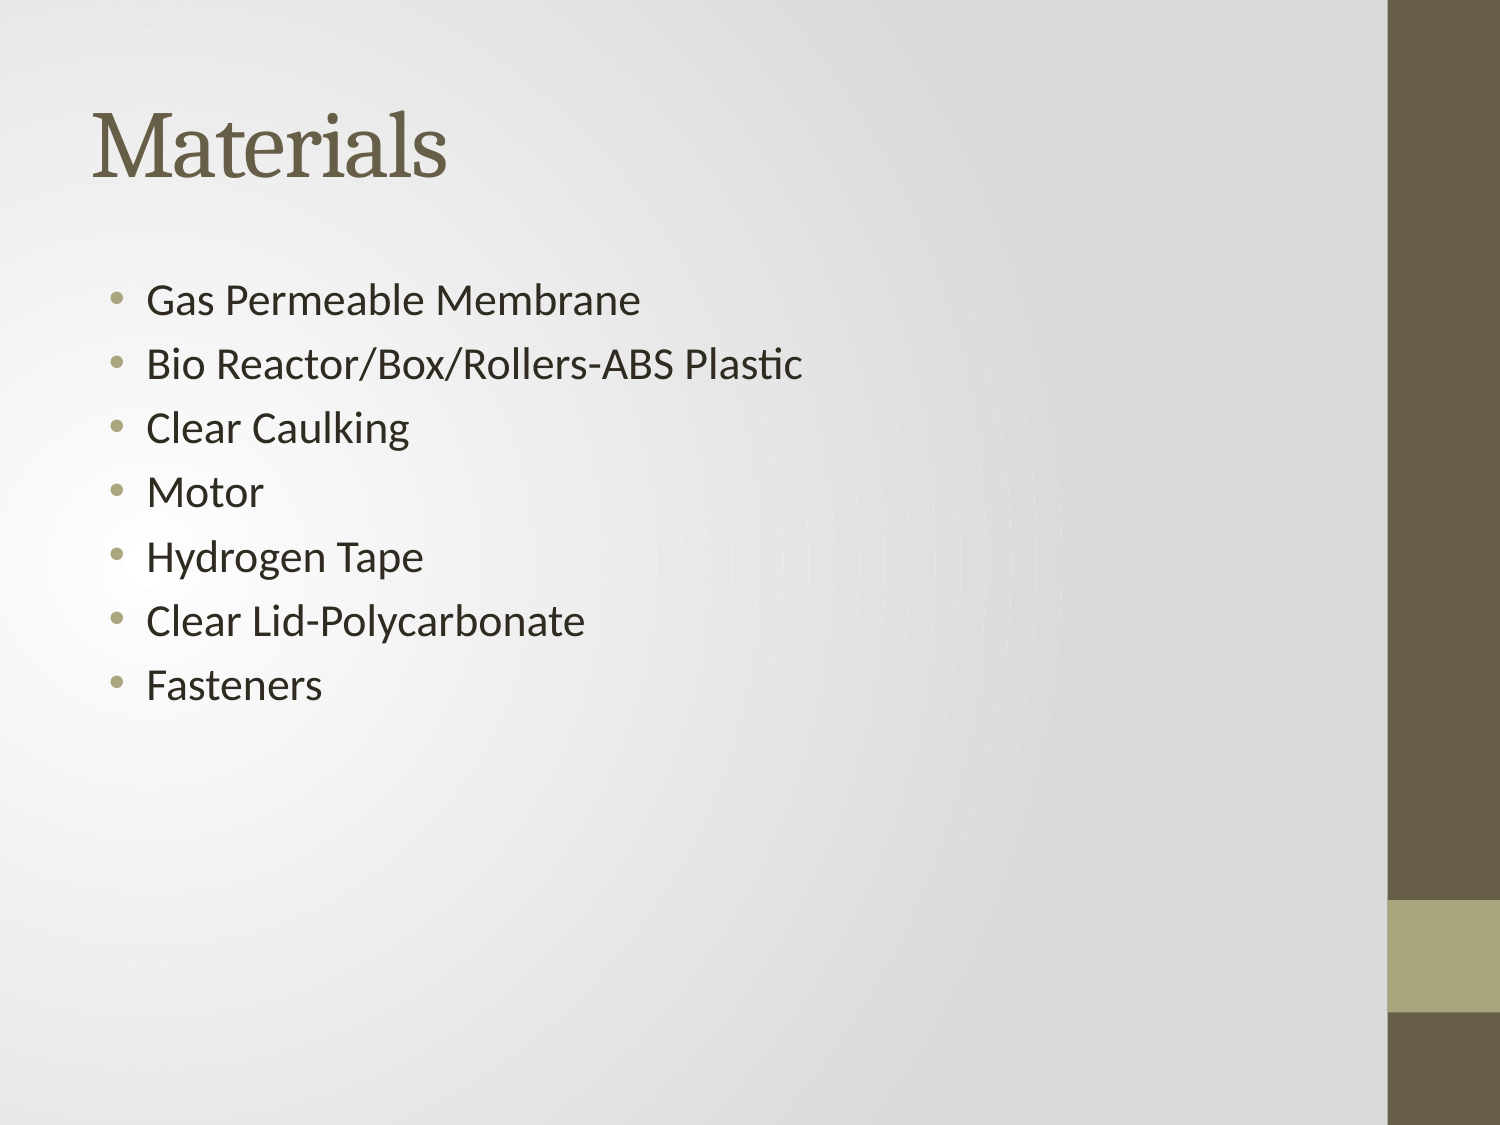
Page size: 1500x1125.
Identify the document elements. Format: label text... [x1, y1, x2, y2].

list Gas Permeable Membrane Bio Reactor/Box/Rollers-ABS Plastic Clear Caulking Motor Hydrogen Tape Clear Lid-Polycarbonate Fasteners [75, 262, 1325, 1050]
title Materials [75, 45, 1325, 233]
